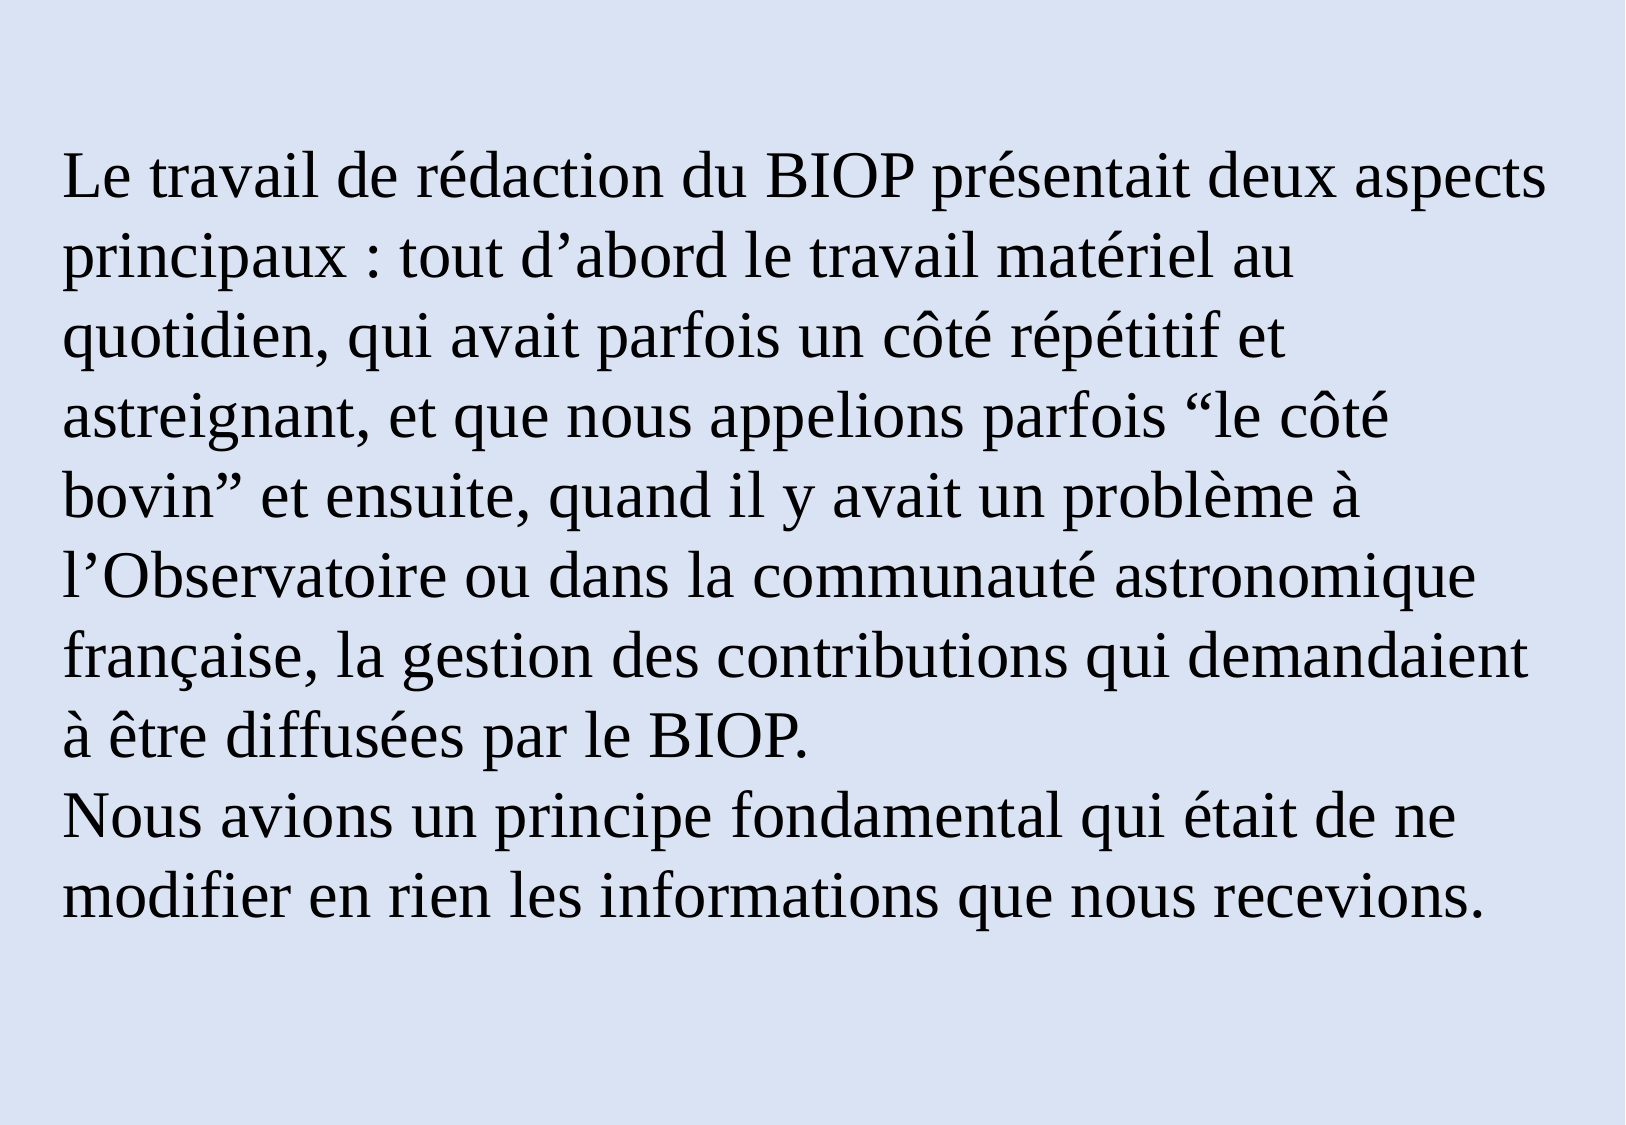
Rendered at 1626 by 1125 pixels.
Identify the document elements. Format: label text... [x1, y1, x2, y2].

text_box Le travail de rédaction du BIOP présentait deux aspects principaux : tout d’abord le travail matériel au quotidien, qui avait parfois un côté répétitif et astreignant, et que nous appelions parfois “le côté bovin” et ensuite, quand il y avait un problème à l’Observatoire ou dans la communauté astronomique française, la gestion des contributions qui demandaient à être diffusées par le BIOP. Nous avions un principe fondamental qui était de ne modifier en rien les informations que nous recevions. [47, 123, 1578, 939]
